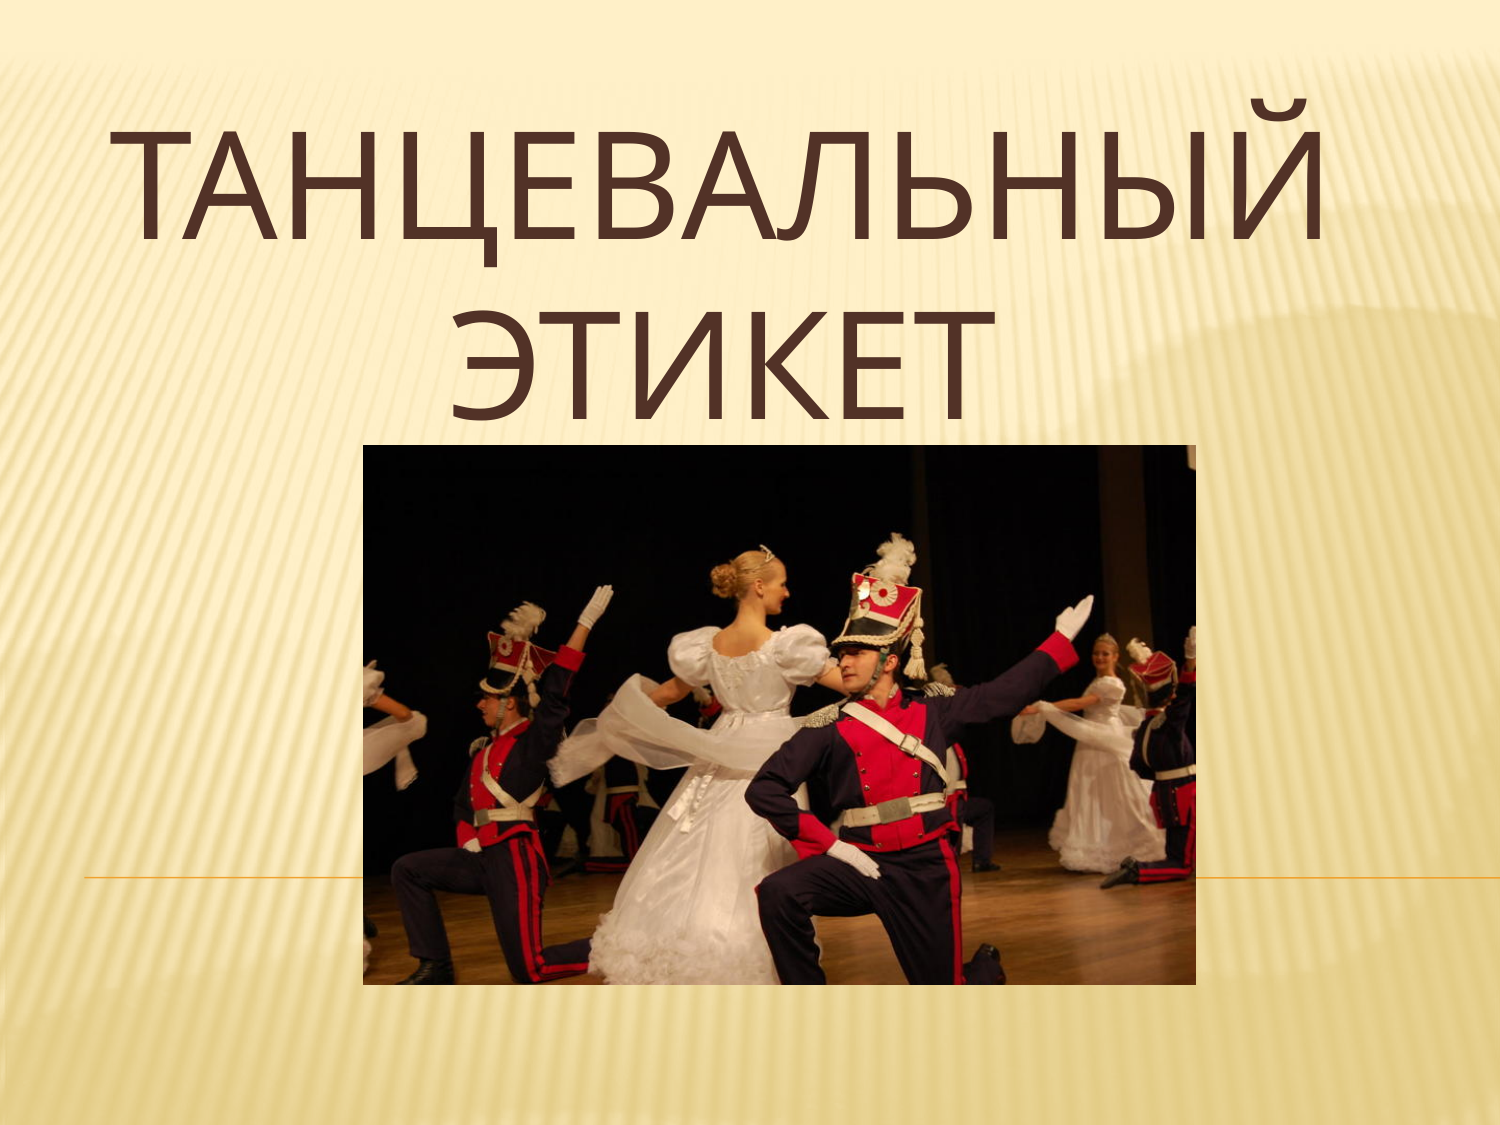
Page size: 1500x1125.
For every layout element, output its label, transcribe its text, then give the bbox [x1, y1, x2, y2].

title Танцевальный этикет [62, 82, 1383, 727]
picture [362, 444, 1196, 985]
